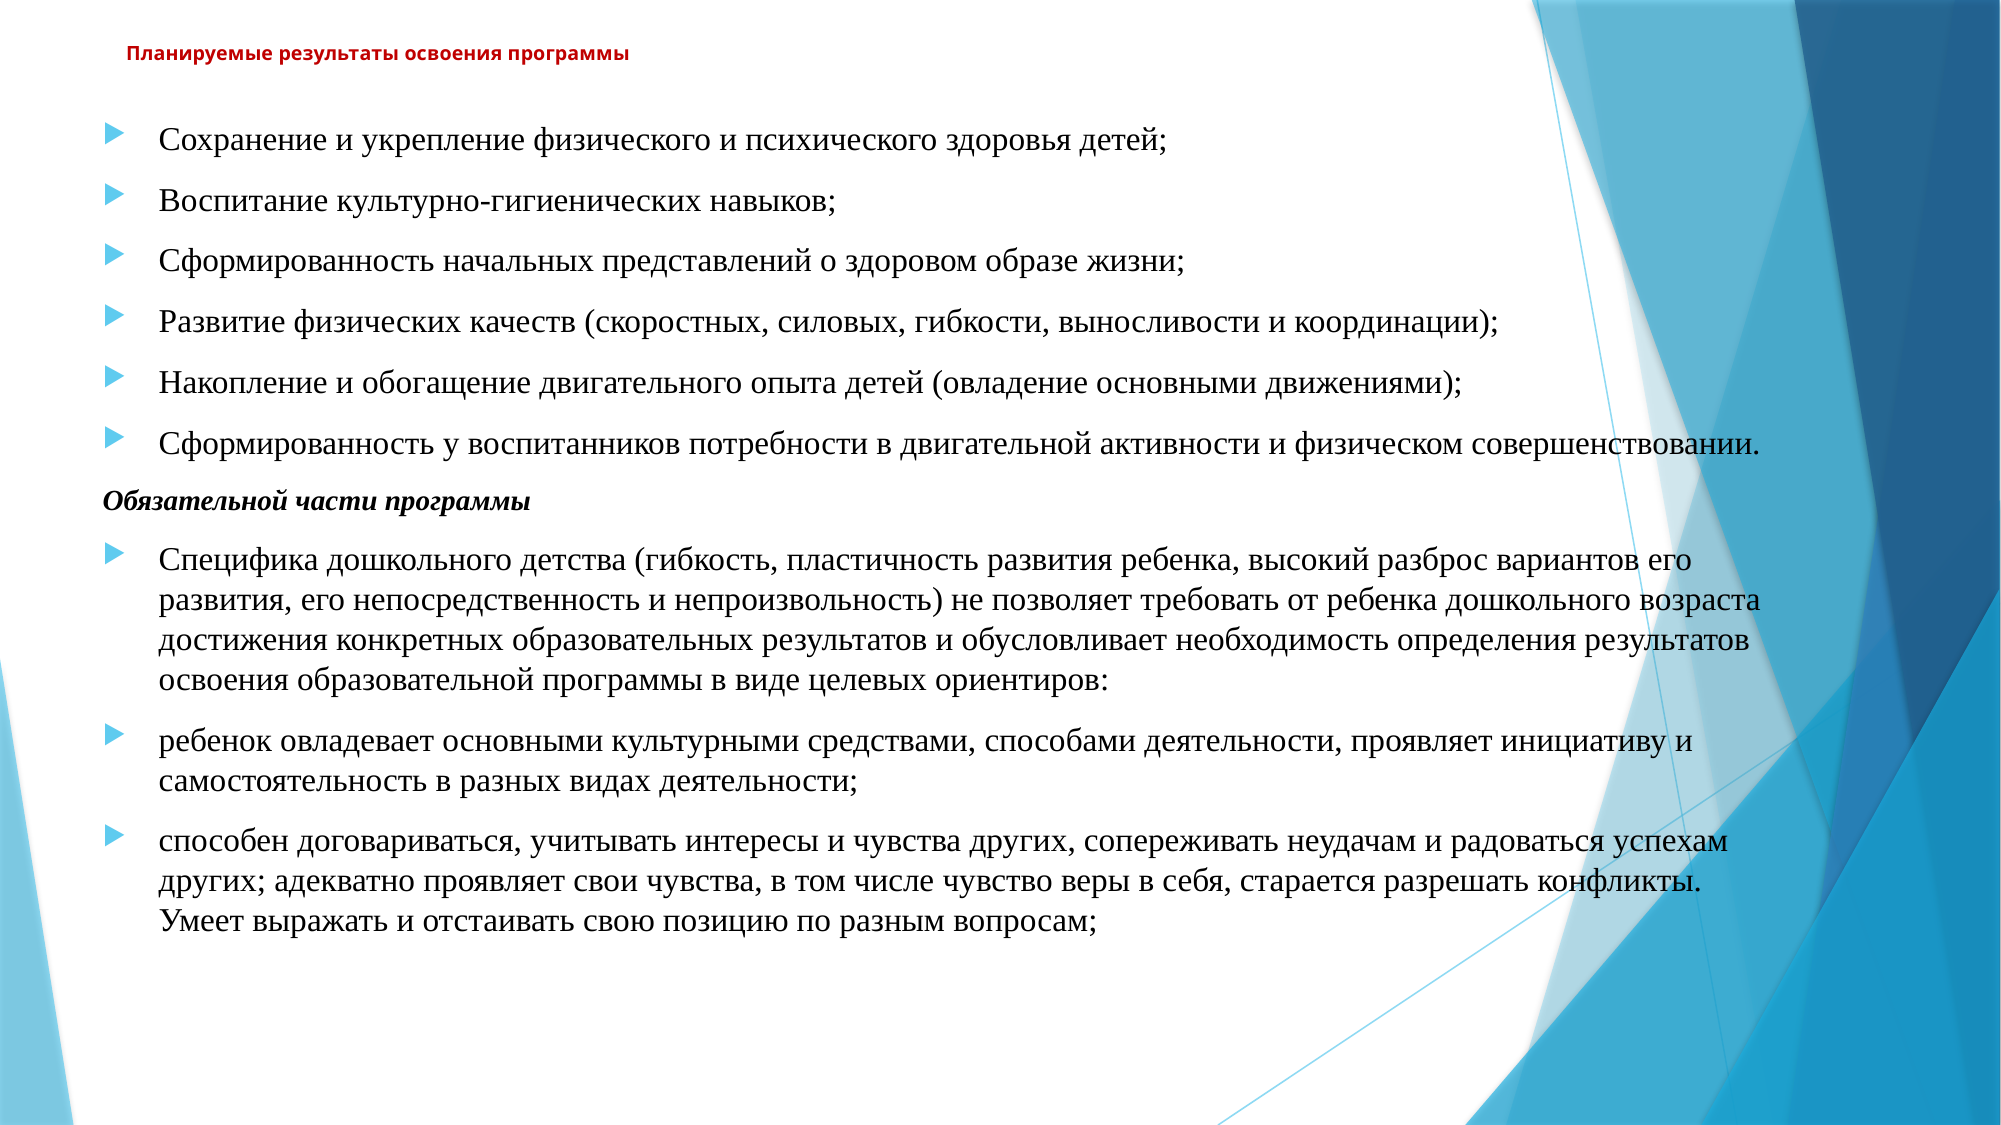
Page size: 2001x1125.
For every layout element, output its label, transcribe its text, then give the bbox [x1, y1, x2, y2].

list Сохранение и укрепление физического и психического здоровья детей; Воспитание культурно-гигиенических навыков; Сформированность начальных представлений о здоровом образе жизни; Развитие физических качеств (скоростных, силовых, гибкости, выносливости и координации); Накопление и обогащение двигательного опыта детей (овладение основными движениями); Сформированность у воспитанников потребности в двигательной активности и физическом совершенствовании. Обязательной части программы Специфика дошкольного детства (гибкость, пластичность развития ребенка, высокий разброс вариантов его развития, его непосредственность и непроизвольность) не позволяет требовать от ребенка дошкольного возраста достижения конкретных образовательных результатов и обусловливает необходимость определения результатов освоения образовательной программы в виде целевых ориентиров: ребенок овладевает основными культурными средствами, способами деятельности, проявляет инициативу и самостоятельность в разных видах деятельности; способен договариваться, учитывать интересы и чувства других, сопереживать неудачам и радоваться успехам других; адекватно проявляет свои чувства, в том числе чувство веры в себя, старается разрешать конфликты. Умеет выражать и отстаивать свою позицию по разным вопросам; [87, 109, 1785, 1093]
title Планируемые результаты освоения программы [111, 32, 1522, 104]
